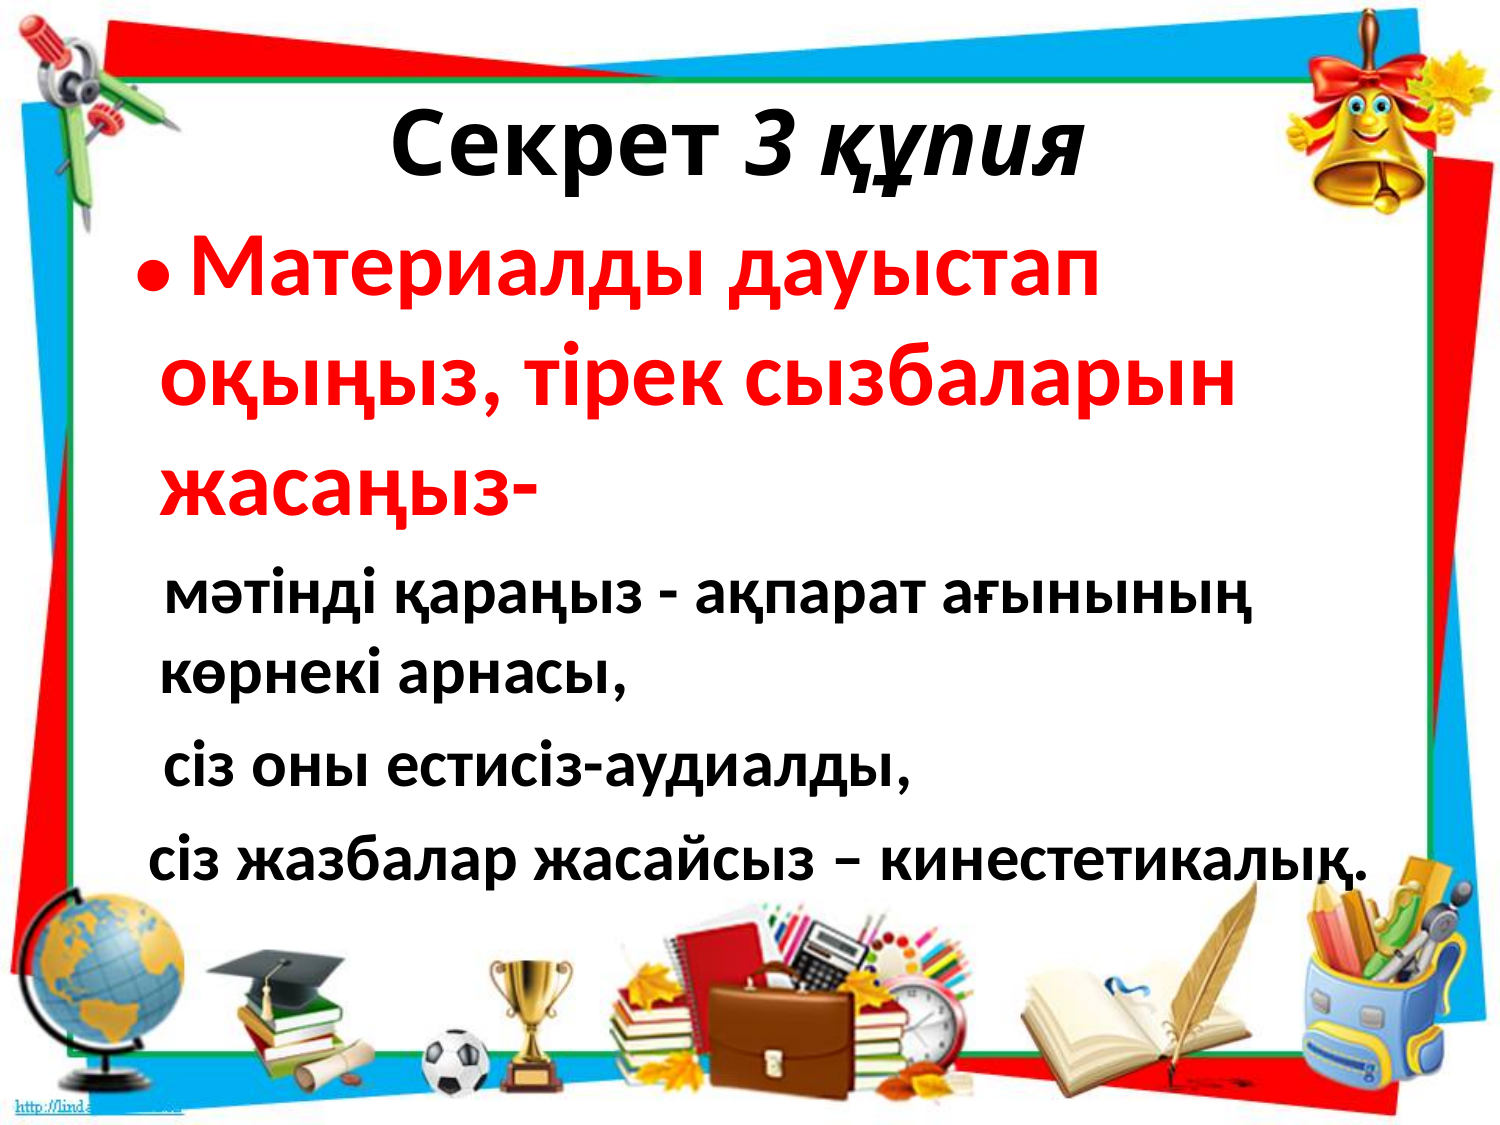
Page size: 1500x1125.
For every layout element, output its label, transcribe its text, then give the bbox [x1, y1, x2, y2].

picture [0, 0, 1500, 1125]
list ● Материалды дауыстап оқыңыз, тірек сызбаларын жасаңыз- мәтінді қараңыз - ақпарат ағынының көрнекі арнасы, сіз оны естисіз-аудиалды, сіз жазбалар жасайсыз – кинестетикалық. [88, 196, 1439, 939]
title Секрет 3 құпия [75, 45, 1425, 233]
